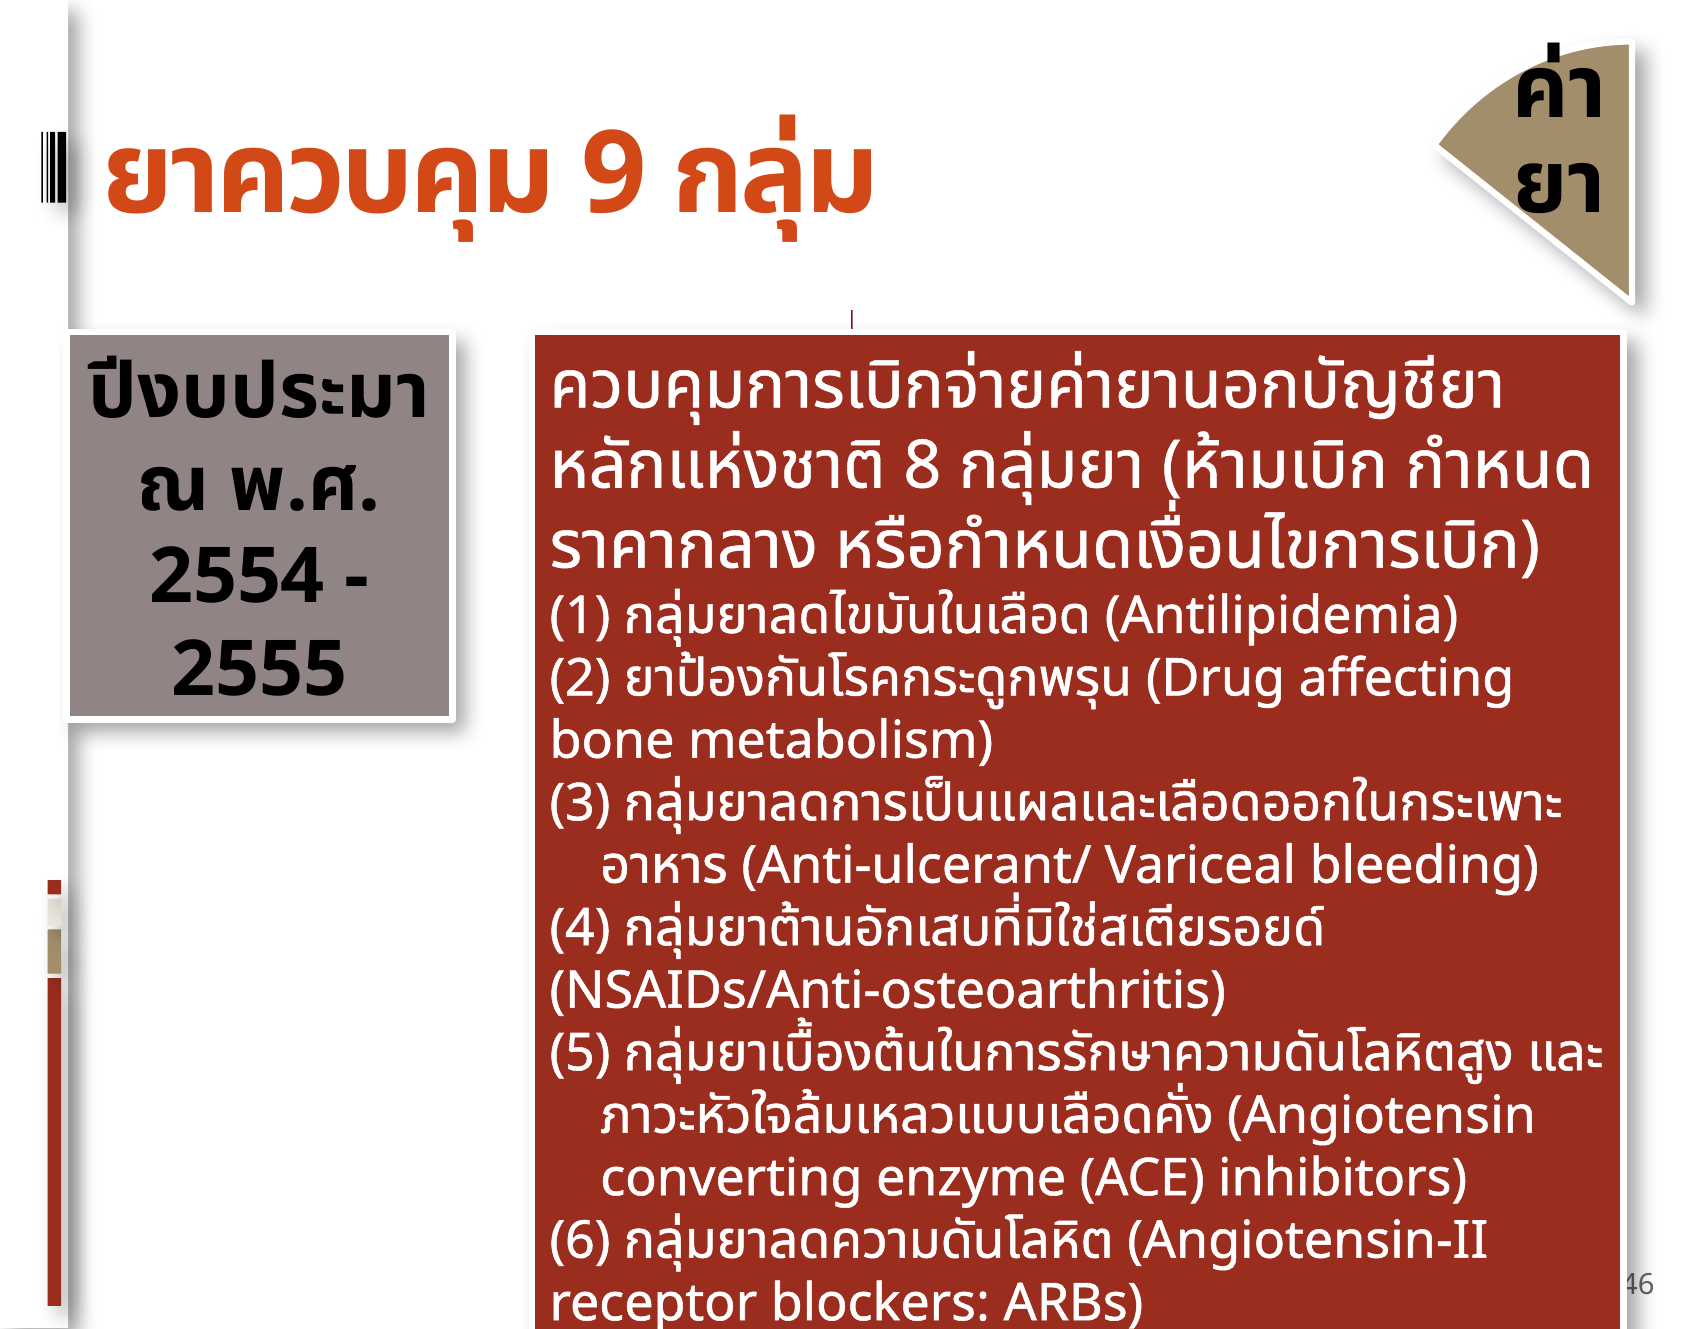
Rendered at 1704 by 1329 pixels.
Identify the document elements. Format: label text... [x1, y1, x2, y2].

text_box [1383, 41, 1704, 565]
text_box ควบคุมการเบิกจ่ายค่ายานอกบัญชียาหลักแห่งชาติ 8 กลุ่มยา (ห้ามเบิก กำหนดราคากลาง หรือกำหนดเงื่อนไขการเบิก) (1) กลุ่มยาลดไขมันในเลือด (Antilipidemia) (2) ยาป้องกันโรคกระดูกพรุน (Drug affecting bone metabolism) (3) กลุ่มยาลดการเป็นแผลและเลือดออกในกระเพาะอาหาร (Anti-ulcerant/ Variceal bleeding) (4) กลุ่มยาต้านอักเสบที่มิใช่สเตียรอยด์ (NSAIDs/Anti-osteoarthritis) (5) กลุ่มยาเบื้องต้นในการรักษาความดันโลหิตสูง และภาวะหัวใจล้มเหลวแบบเลือดคั่ง (Angiotensin converting enzyme (ACE) inhibitors) (6) กลุ่มยาลดความดันโลหิต (Angiotensin-II receptor blockers: ARBs) (7) กลุ่มยาป้องกันการเกาะตัวของเกล็ดเลือด (Antiplatelets) (8) กลุ่มยารักษามะเร็ง (Anticancers) [529, 329, 1627, 1329]
text_box ยาควบคุม 9 กลุ่ม [85, 138, 1383, 323]
slide_number 46 [1603, 1243, 1690, 1315]
text_box ปีงบประมาณ พ.ศ. 2554 - 2555 [63, 329, 456, 723]
